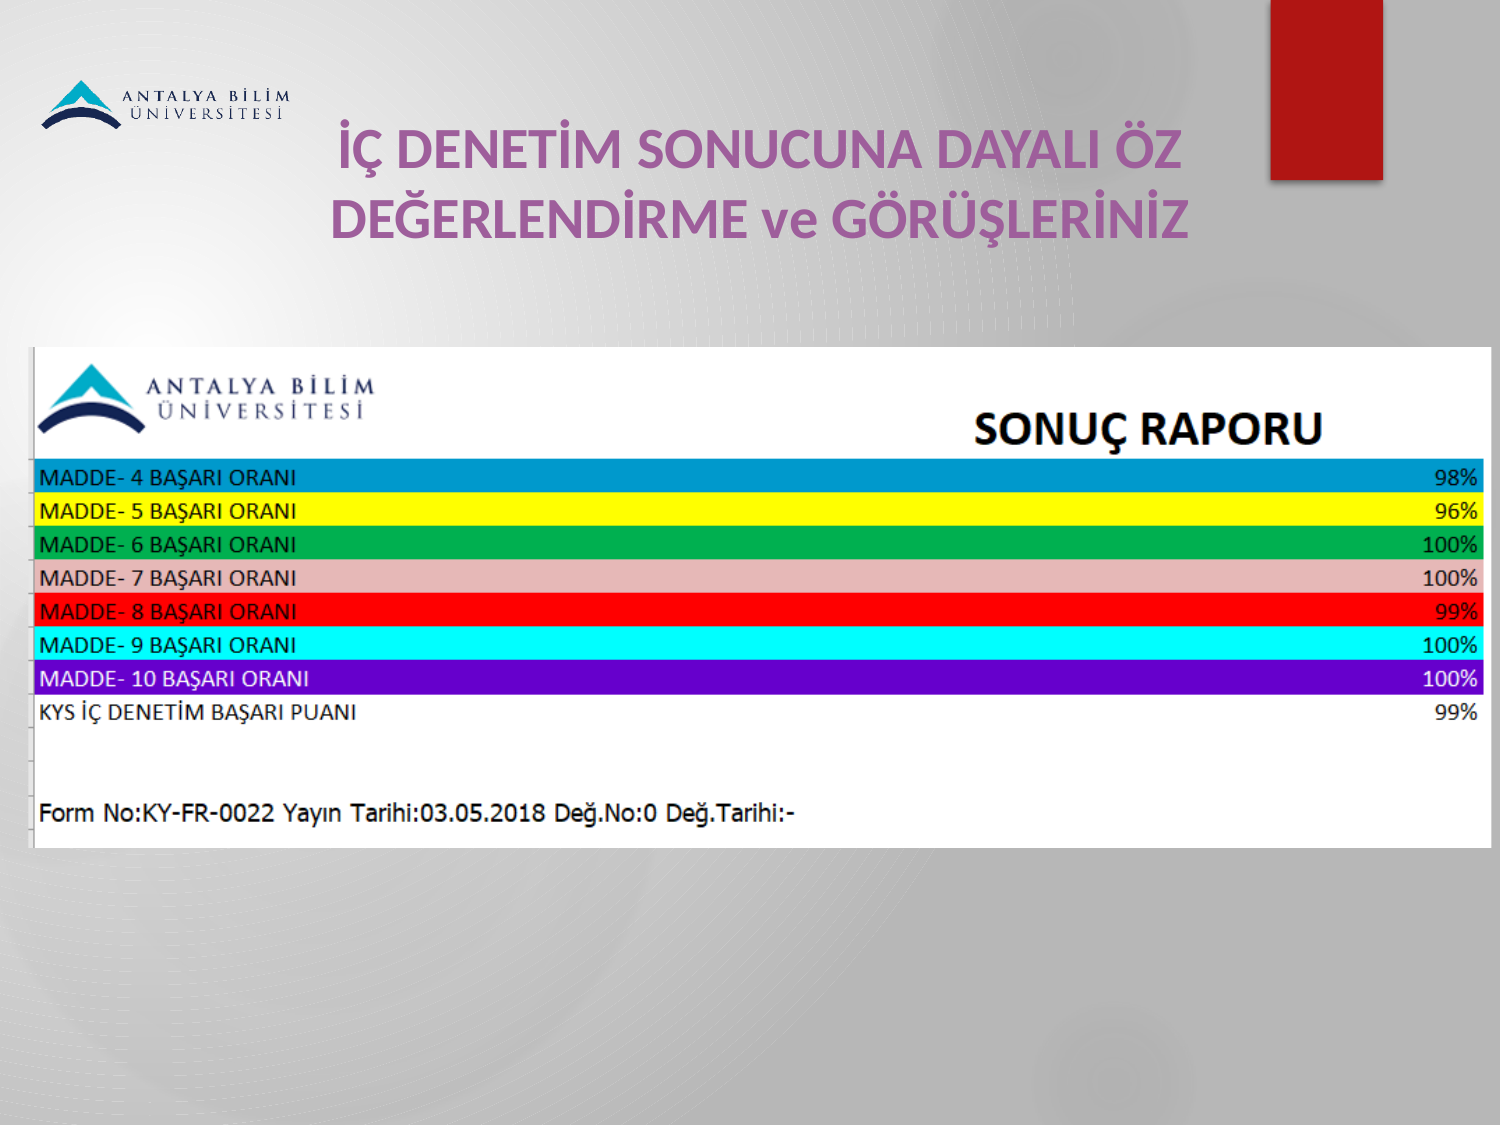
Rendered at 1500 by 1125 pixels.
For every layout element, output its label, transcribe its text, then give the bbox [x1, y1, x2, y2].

picture [28, 347, 1492, 848]
picture [40, 77, 290, 132]
text_box İÇ DENETİM SONUCUNA DAYALI ÖZ DEĞERLENDİRME ve GÖRÜŞLERİNİZ [191, 103, 1329, 259]
